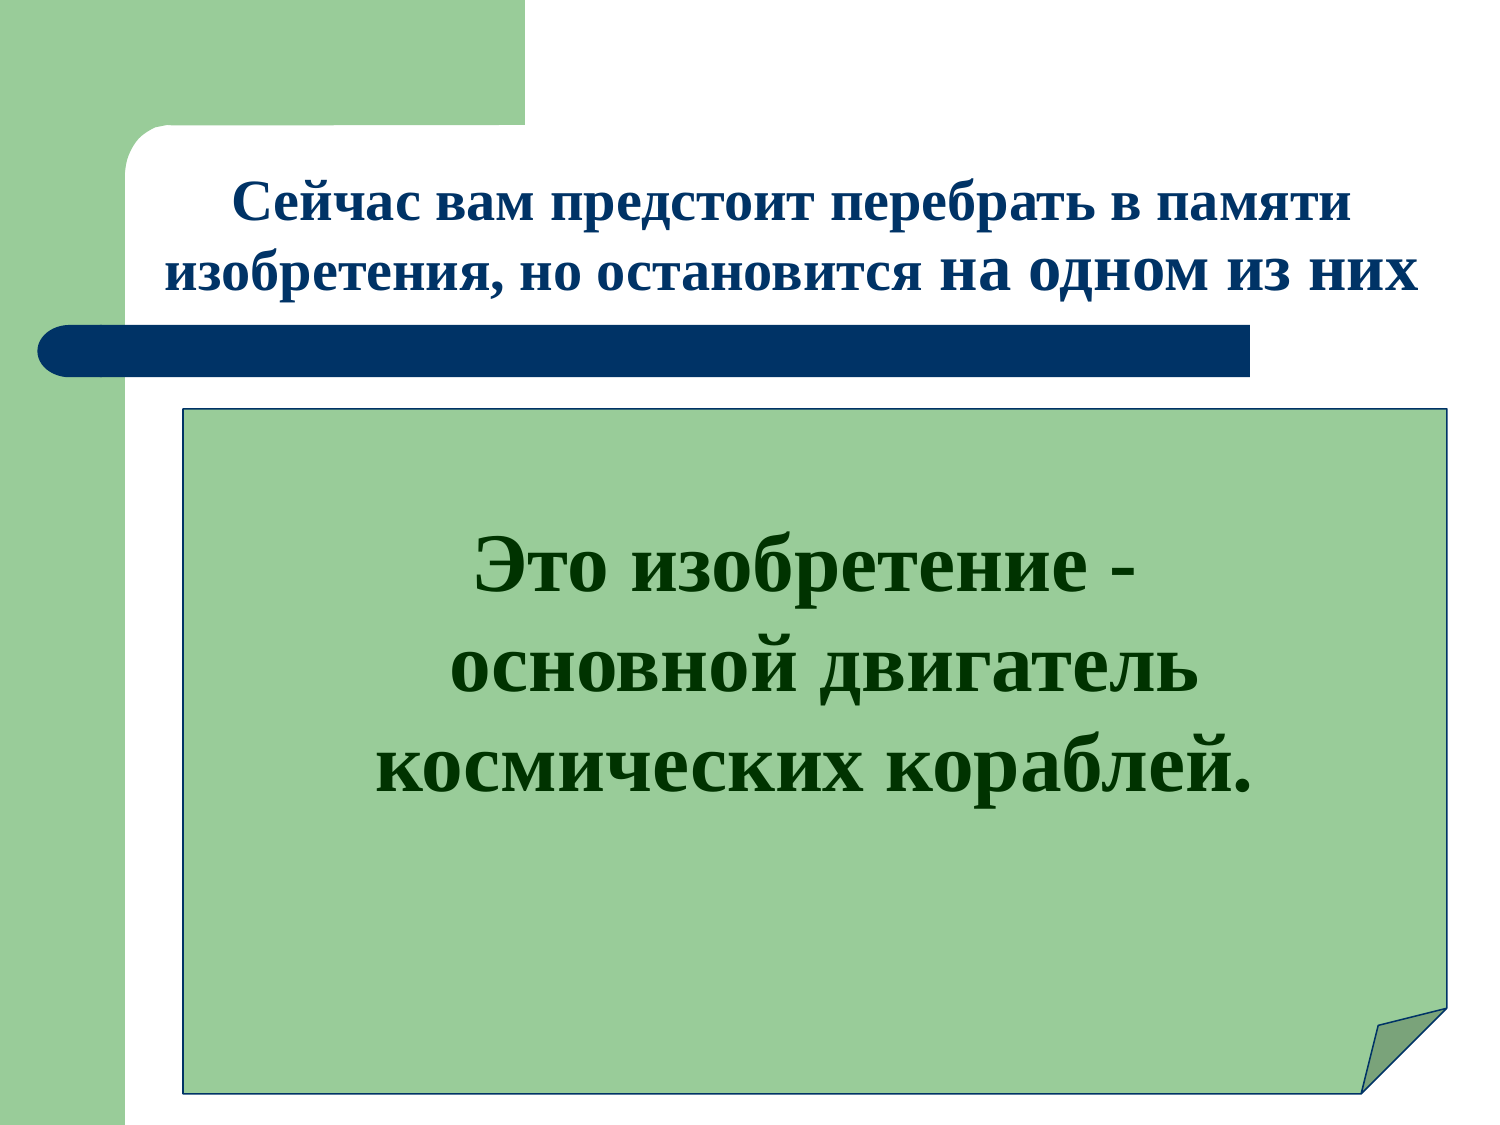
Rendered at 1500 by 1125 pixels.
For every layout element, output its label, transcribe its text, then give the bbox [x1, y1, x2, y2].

title Сейчас вам предстоит перебрать в памяти изобретения, но остановится на одном из них [124, 124, 1460, 313]
text_box Это изобретение - основной двигатель космических кораблей. [183, 408, 1447, 1094]
